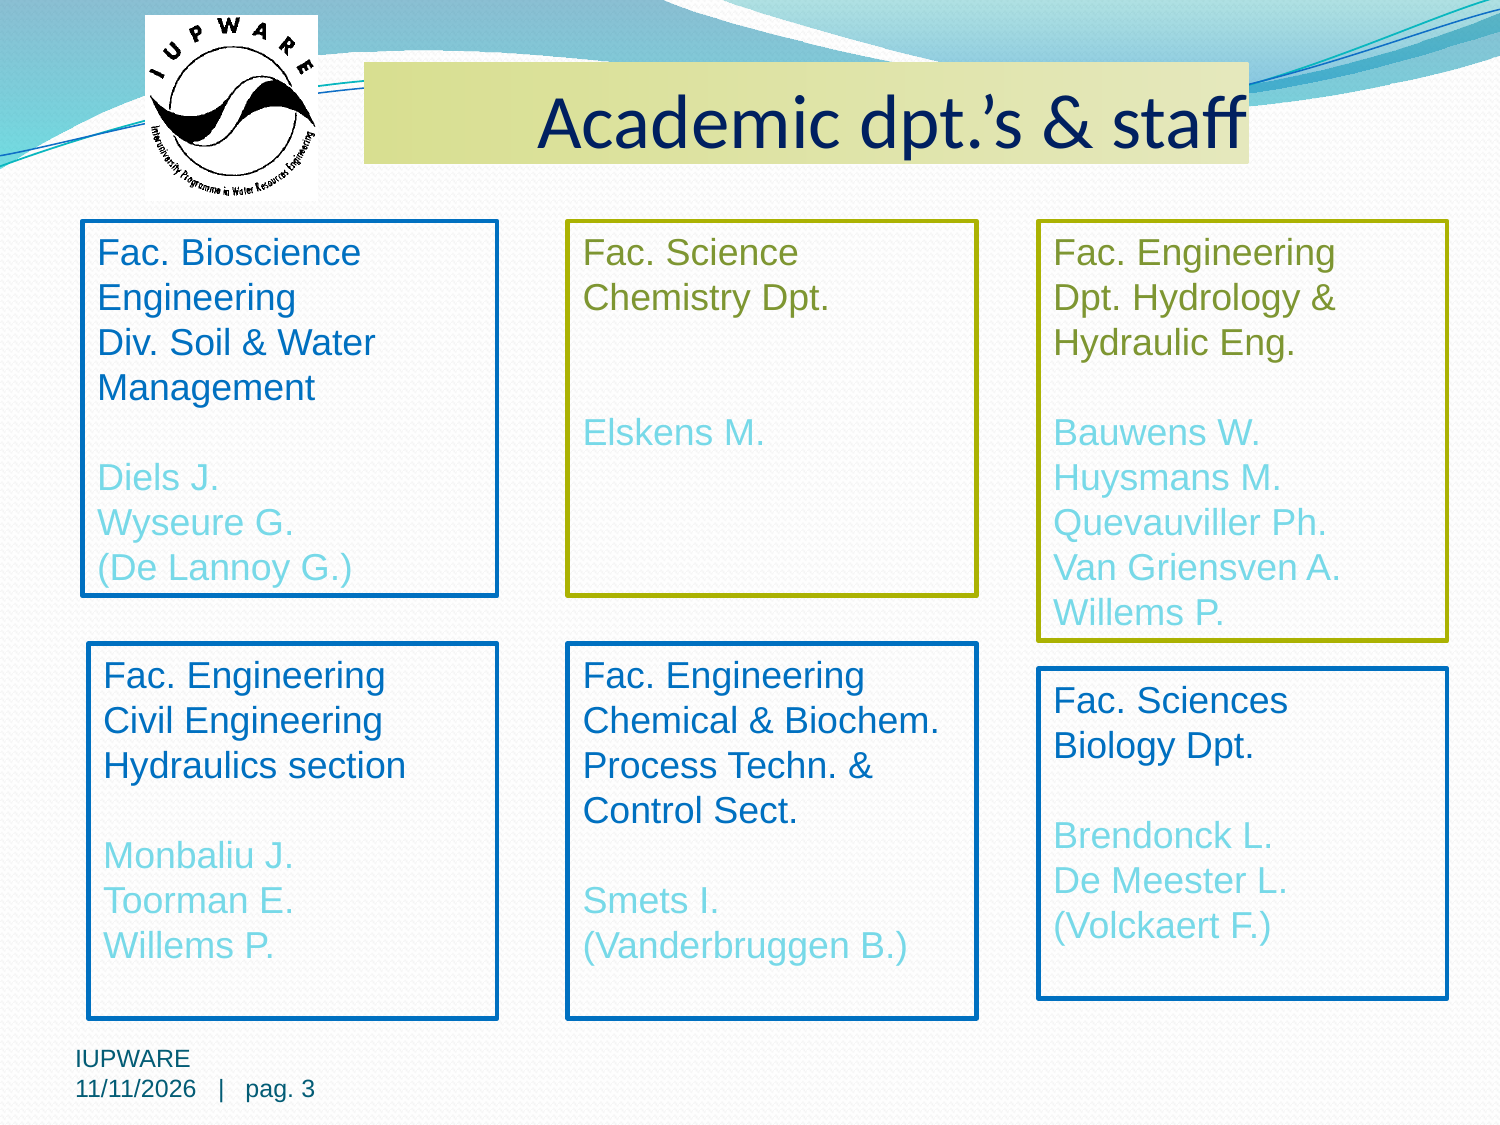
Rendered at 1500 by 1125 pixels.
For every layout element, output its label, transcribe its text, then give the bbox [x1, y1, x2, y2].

text_box Fac. Engineering Dpt. Hydrology & Hydraulic Eng. Bauwens W. Huysmans M. Quevauviller Ph. Van Griensven A. Willems P. [1038, 221, 1448, 641]
title Academic dpt.’s & staff [364, 62, 1249, 164]
text_box Fac. Science Chemistry Dpt. Elskens M. [567, 221, 977, 596]
text_box Fac. Engineering Chemical & Biochem. Process Techn. & Control Sect. Smets I. (Vanderbruggen B.) [567, 643, 977, 1019]
text_box Fac. Sciences Biology Dpt. Brendonck L. De Meester L. (Volckaert F.) [1038, 668, 1448, 999]
text_box Fac. Bioscience Engineering Div. Soil & Water Management Diels J. Wyseure G. (De Lannoy G.) [82, 221, 498, 596]
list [144, 15, 318, 202]
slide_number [75, 1042, 425, 1103]
text_box Fac. Engineering Civil Engineering Hydraulics section Monbaliu J. Toorman E. Willems P. [88, 643, 498, 1019]
